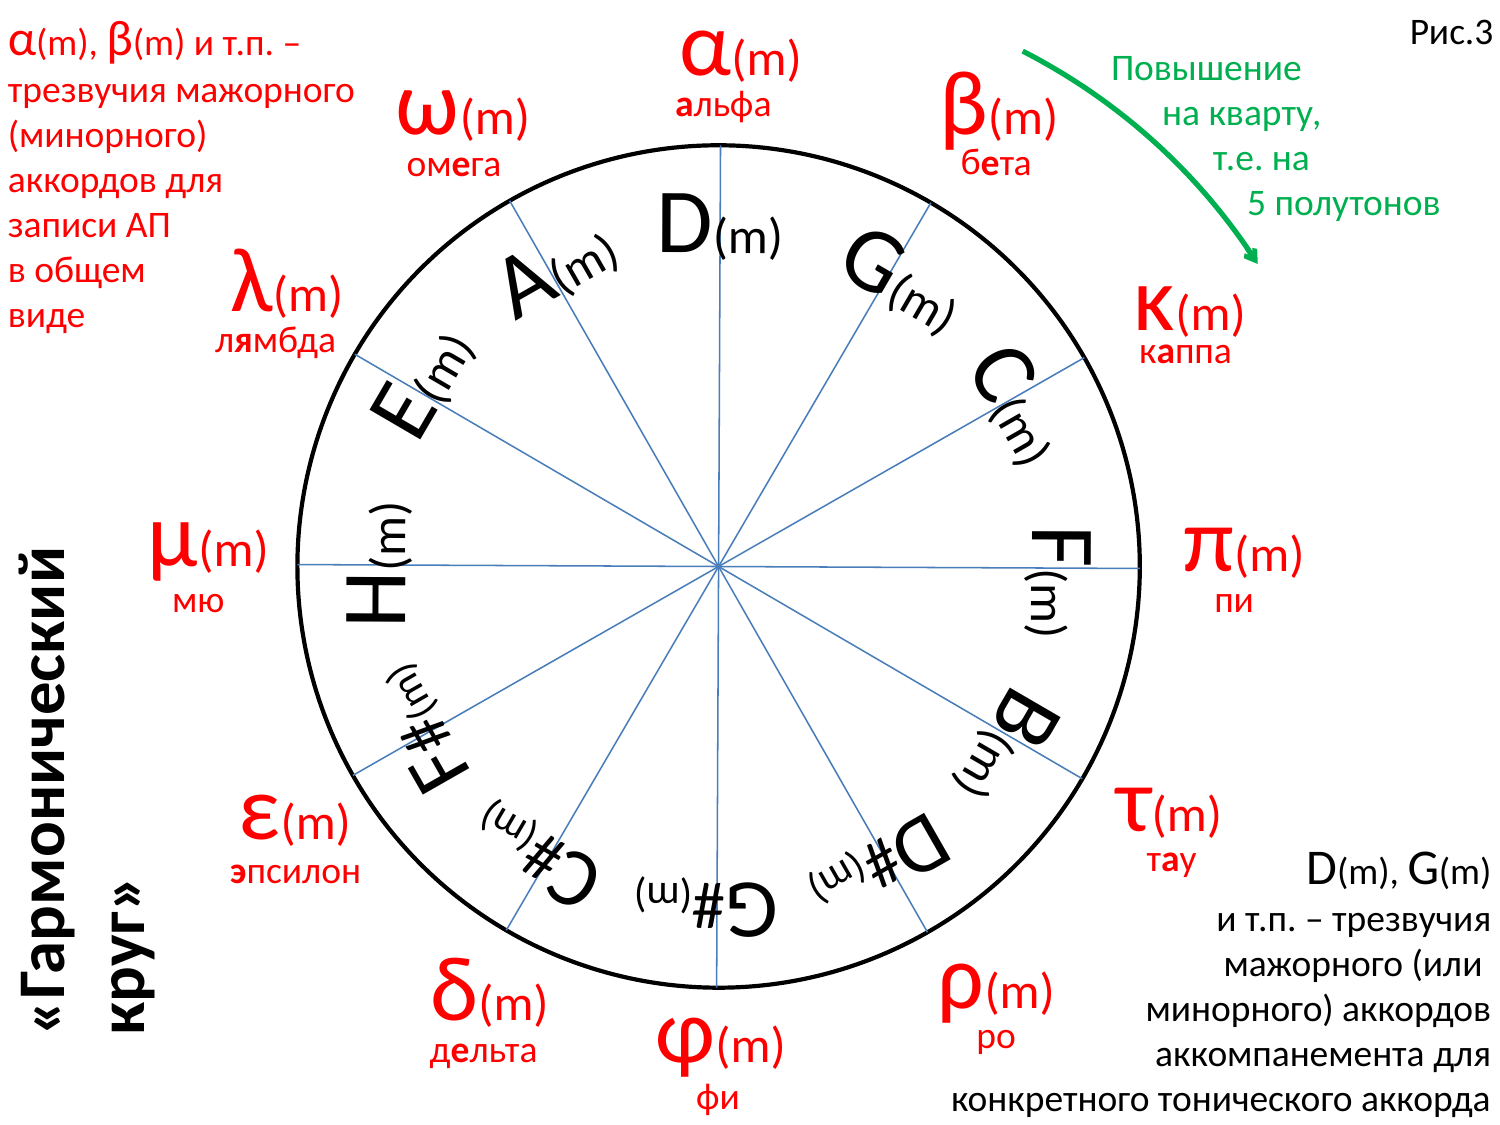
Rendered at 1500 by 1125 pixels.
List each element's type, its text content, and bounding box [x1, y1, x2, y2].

text_box D(m), G(m) и т.п. – трезвучия мажорного (или минорного) аккордов аккомпанемента для конкретного тонического аккорда [1355, 834, 1492, 1120]
text_box Рис.3 [1409, 7, 1494, 53]
text_box Повышение на кварту, т.е. на 5 полутонов [1355, 19, 1441, 223]
text_box α(m), β(m) и т.п. – трезвучия мажорного (минорного) аккордов для записи АП в общем виде [7, 5, 126, 336]
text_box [131, 0, 1353, 1125]
text_box «Гармонический круг» [0, 501, 126, 1036]
